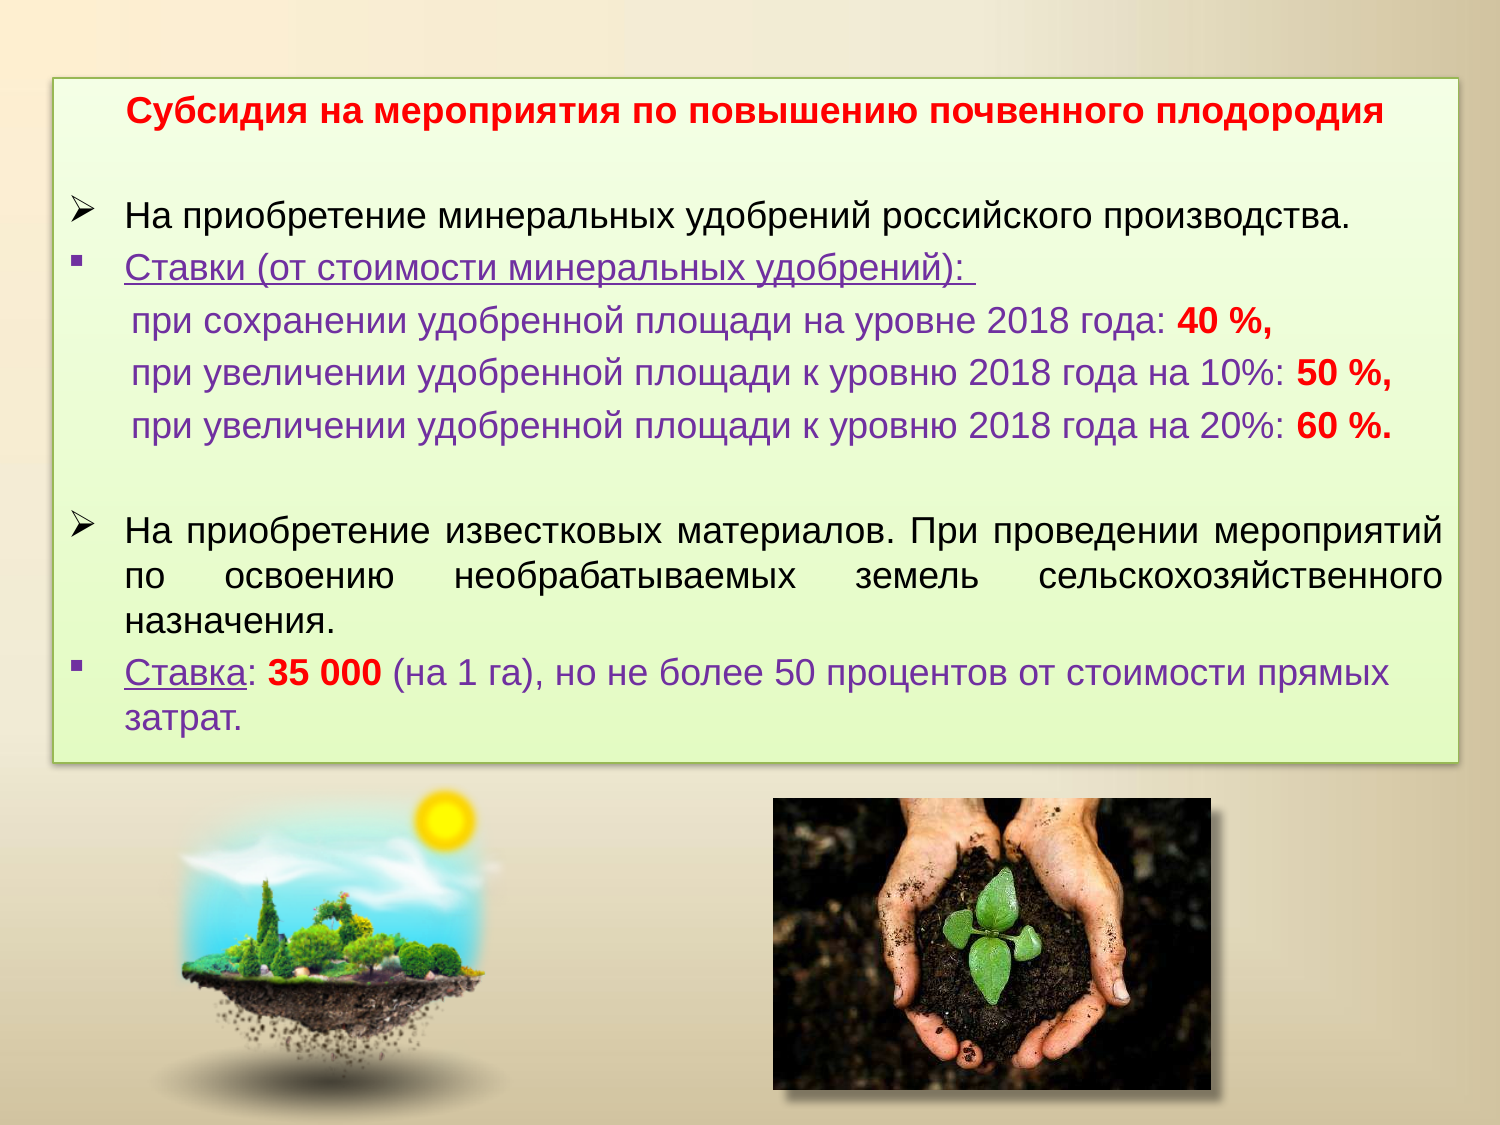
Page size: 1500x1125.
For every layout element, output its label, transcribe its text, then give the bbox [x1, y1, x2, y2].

picture [0, 0, 1500, 1125]
list Субсидия на мероприятия по повышению почвенного плодородия На приобретение минеральных удобрений российского производства. Ставки (от стоимости минеральных удобрений): при сохранении удобренной площади на уровне 2018 года: 40 %, при увеличении удобренной площади к уровню 2018 года на 10%: 50 %, при увеличении удобренной площади к уровню 2018 года на 20%: 60 %. На приобретение известковых материалов. При проведении мероприятий по освоению необрабатываемых земель сельскохозяйственного назначения. Ставка: 35 000 (на 1 га), но не более 50 процентов от стоимости прямых затрат. [52, 77, 1459, 764]
